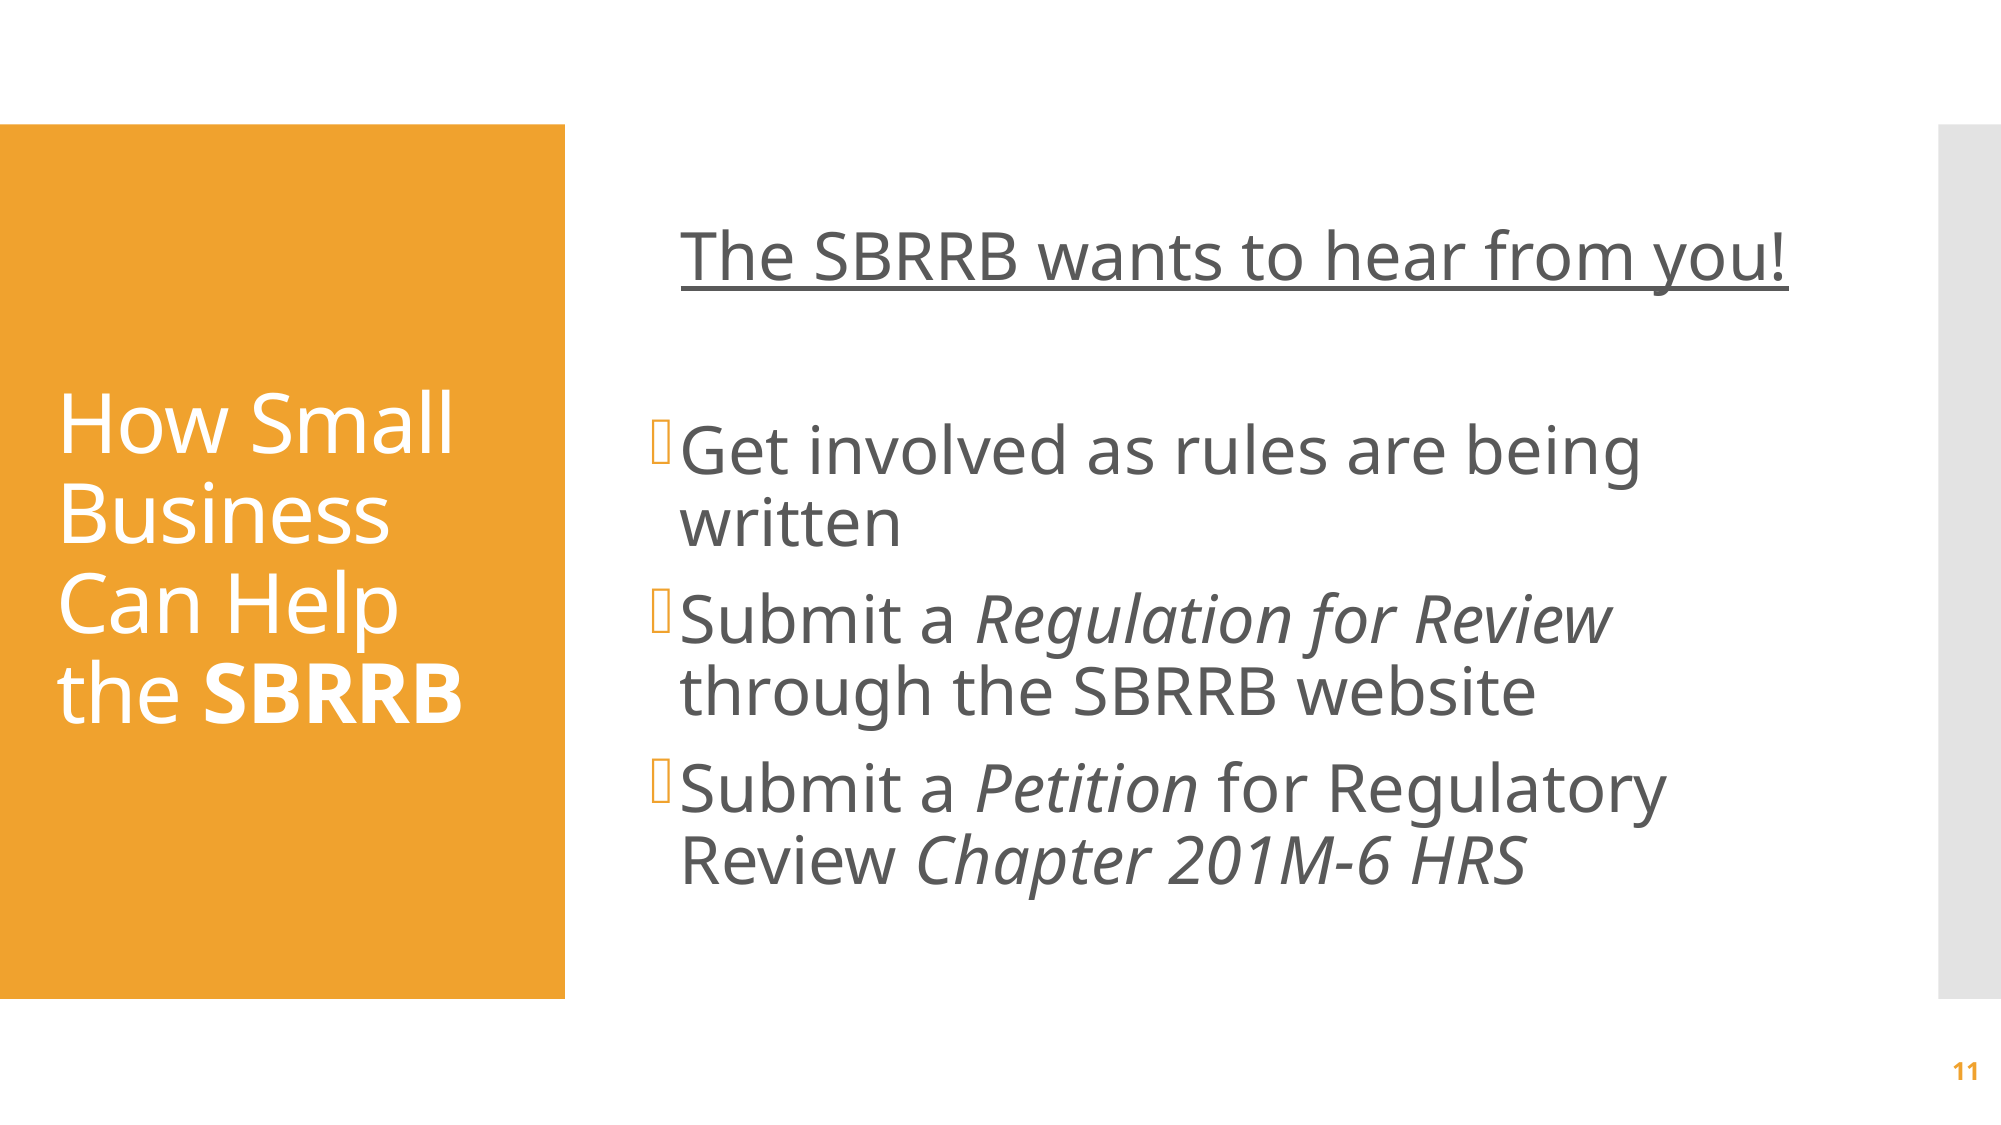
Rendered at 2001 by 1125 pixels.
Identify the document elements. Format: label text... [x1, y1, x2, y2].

slide_number 11 [1744, 1042, 1996, 1103]
list The SBRRB wants to hear from you! Get involved as rules are being written Submit a Regulation for Review through the SBRRB website Submit a Petition for Regulatory Review Chapter 201M-6 HRS [634, 123, 1835, 1000]
title How Small Business Can Help the SBRRB [41, 184, 525, 940]
